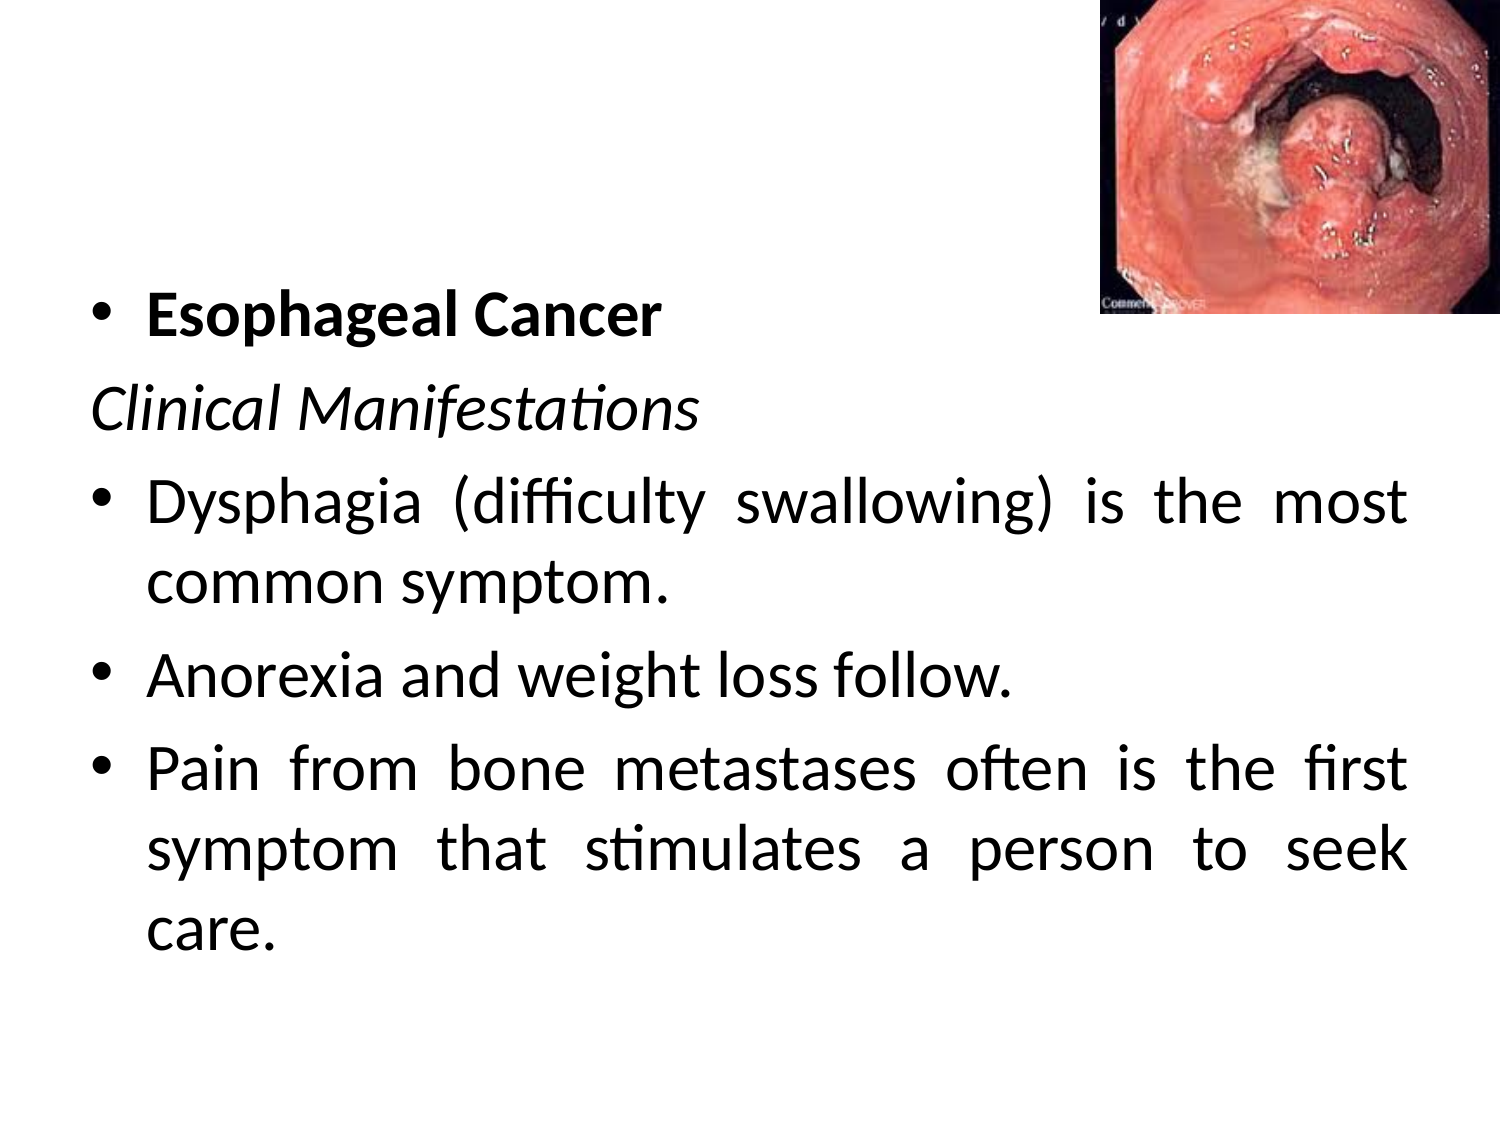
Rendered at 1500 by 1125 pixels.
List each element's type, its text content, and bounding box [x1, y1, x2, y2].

list Esophageal Cancer Clinical Manifestations Dysphagia (difficulty swallowing) is the most common symptom. Anorexia and weight loss follow. Pain from bone metastases often is the first symptom that stimulates a person to seek care. [75, 262, 1425, 1005]
picture [1099, 0, 1500, 314]
